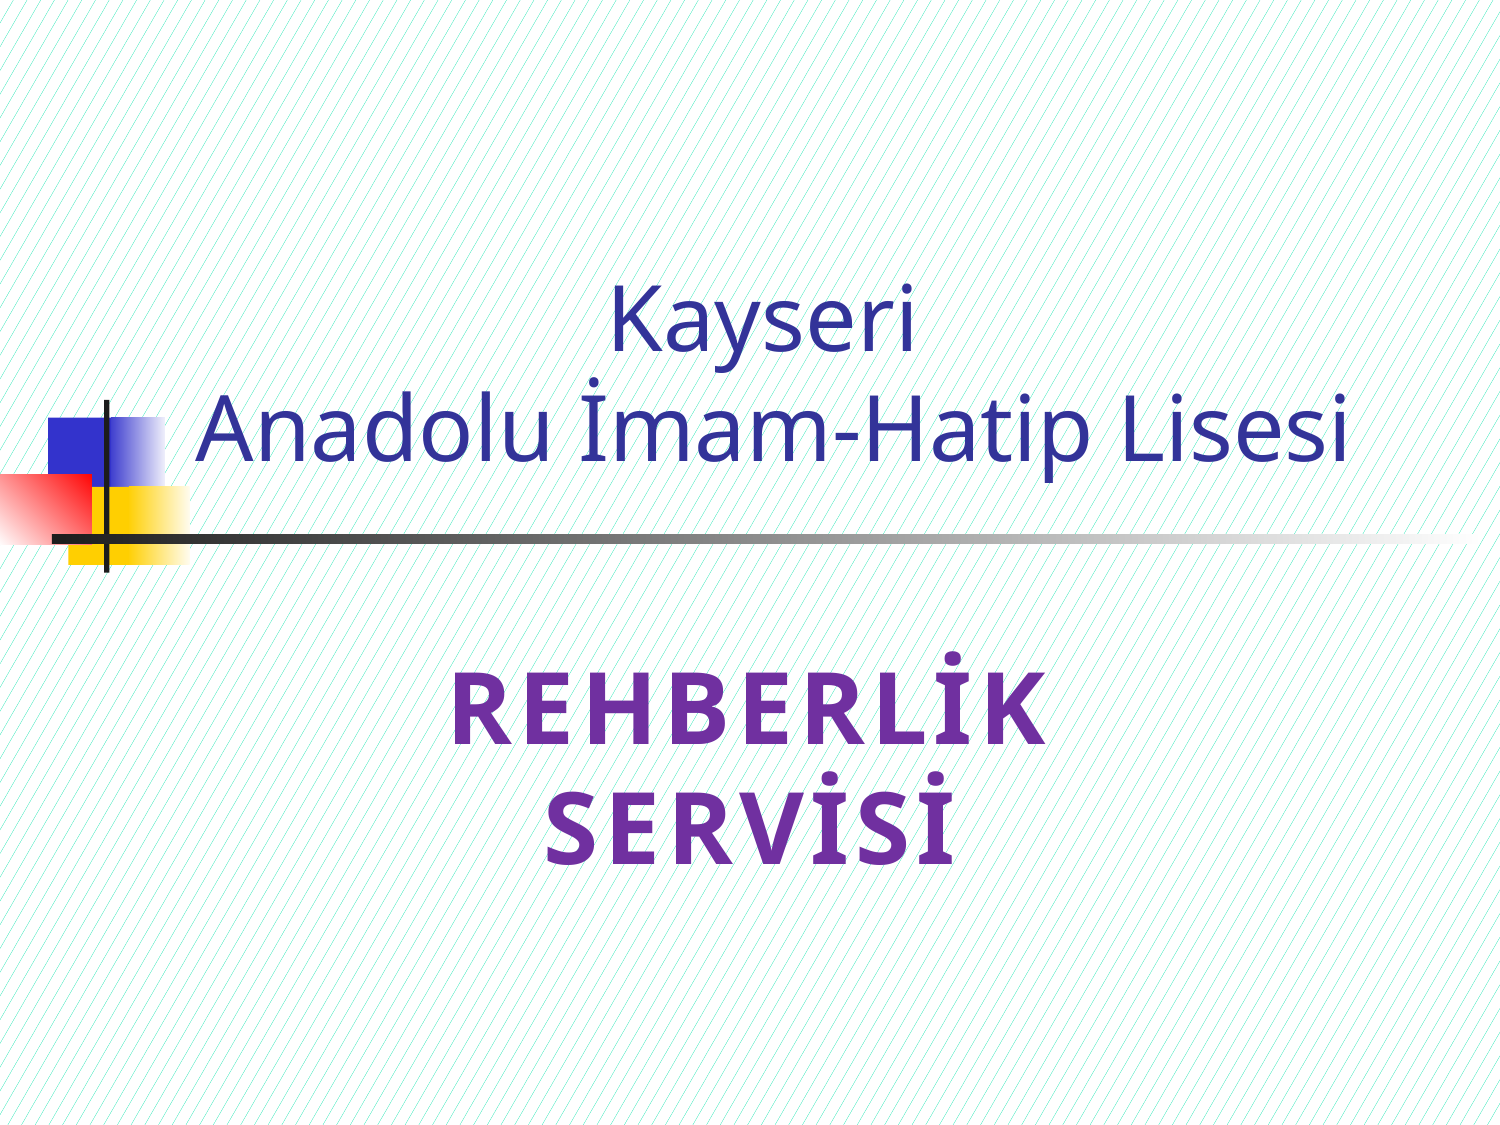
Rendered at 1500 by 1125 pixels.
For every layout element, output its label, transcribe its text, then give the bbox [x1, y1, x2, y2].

subtitle REHBERLİK SERVİSİ [224, 637, 1276, 926]
title Kayseri Anadolu İmam-Hatip Lisesi [111, 160, 1438, 488]
